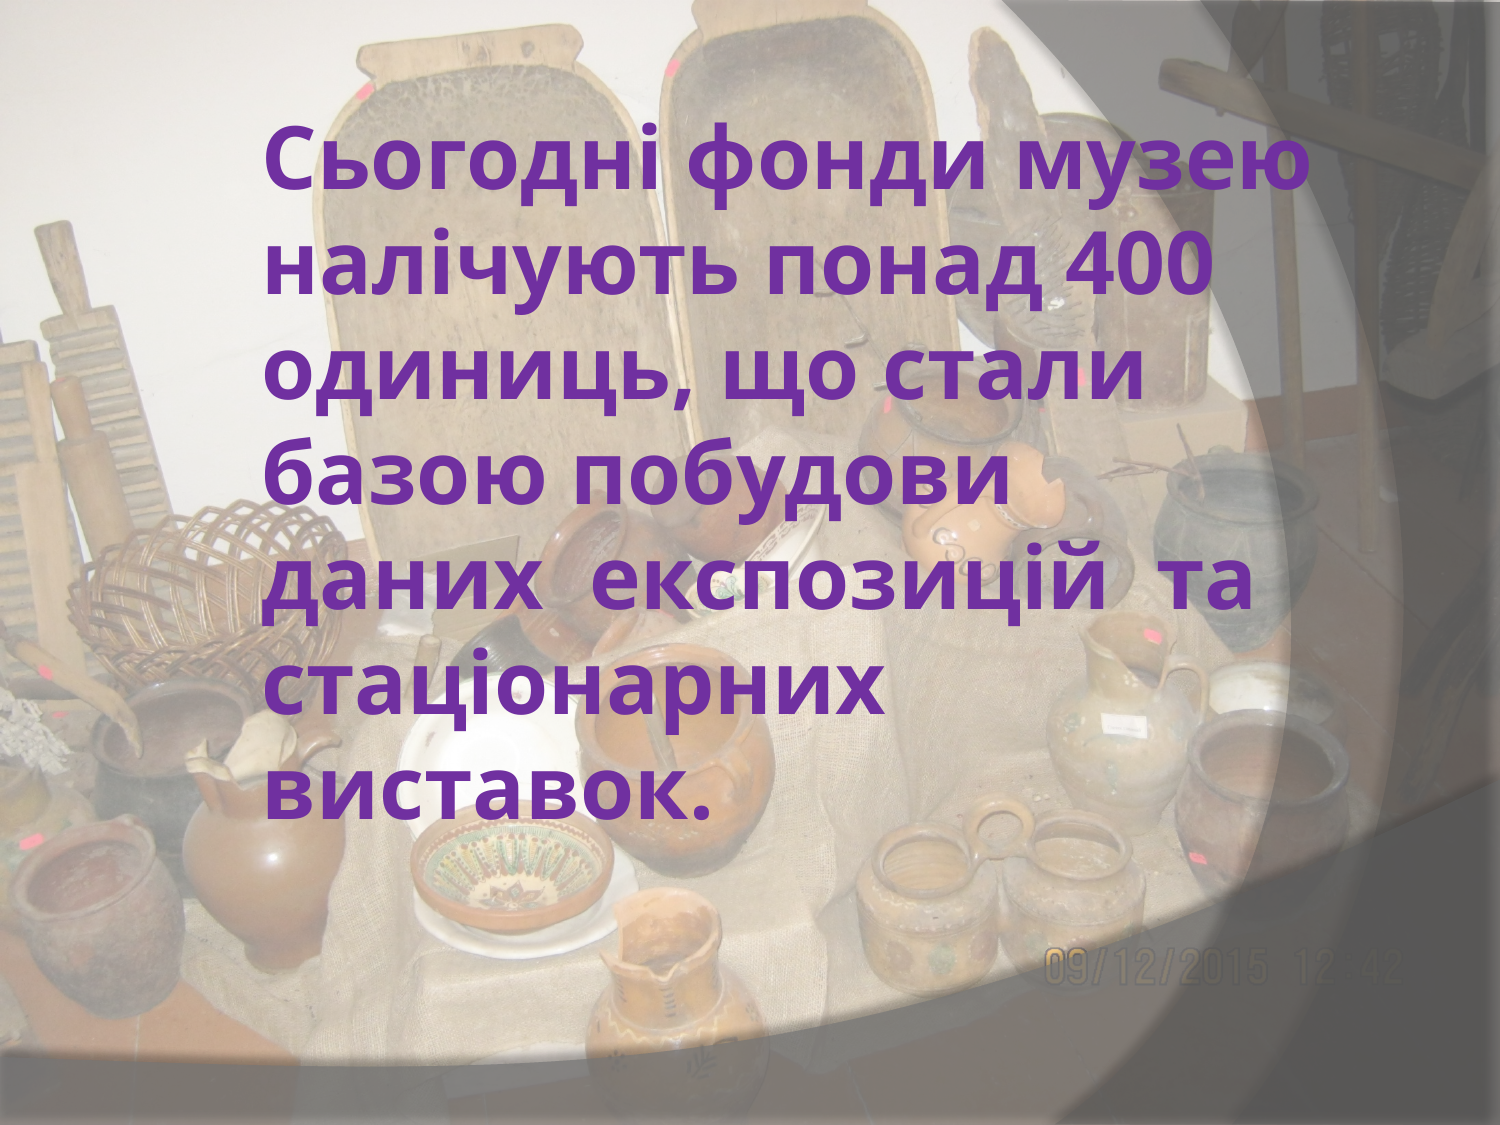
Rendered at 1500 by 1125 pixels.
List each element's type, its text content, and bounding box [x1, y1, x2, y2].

title Сьогодні фонди музею налічують понад 400 одиниць, що стали базою побудови даних експозицій та стаціонарних виставок. [253, 101, 1342, 402]
